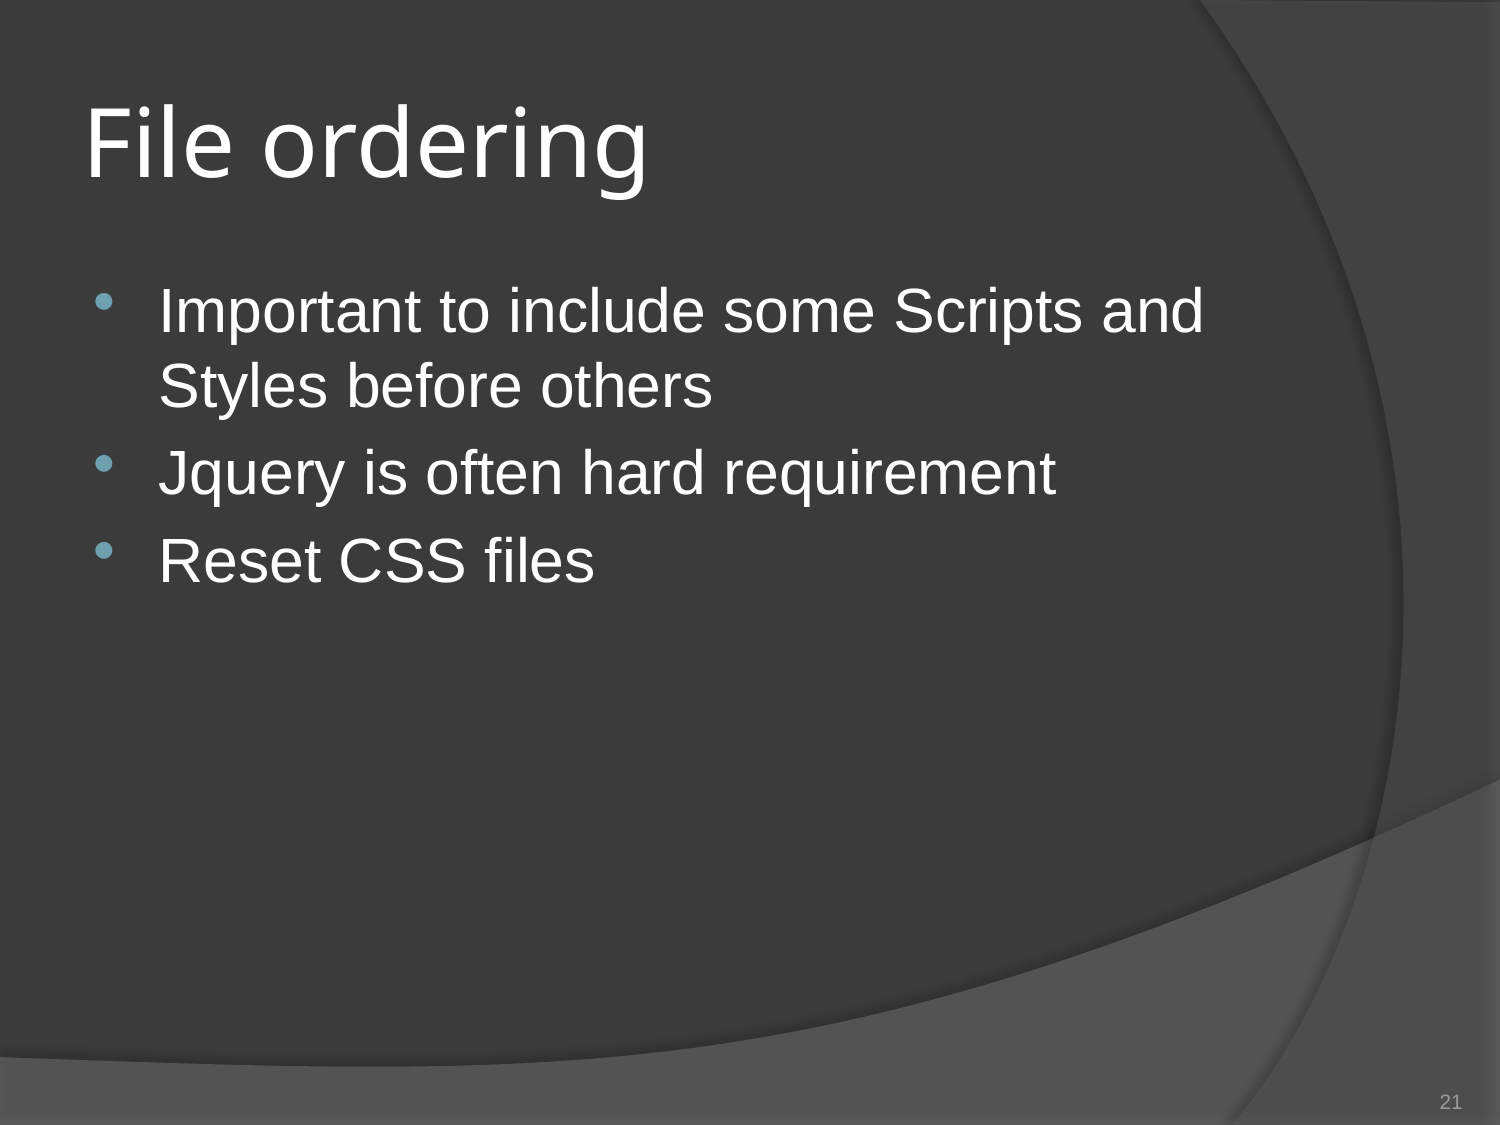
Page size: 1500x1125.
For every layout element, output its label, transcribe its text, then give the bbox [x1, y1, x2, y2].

slide_number 21 [1337, 1053, 1463, 1114]
list Important to include some Scripts and Styles before others Jquery is often hard requirement Reset CSS files [75, 262, 1300, 1005]
title File ordering [75, 45, 1300, 233]
